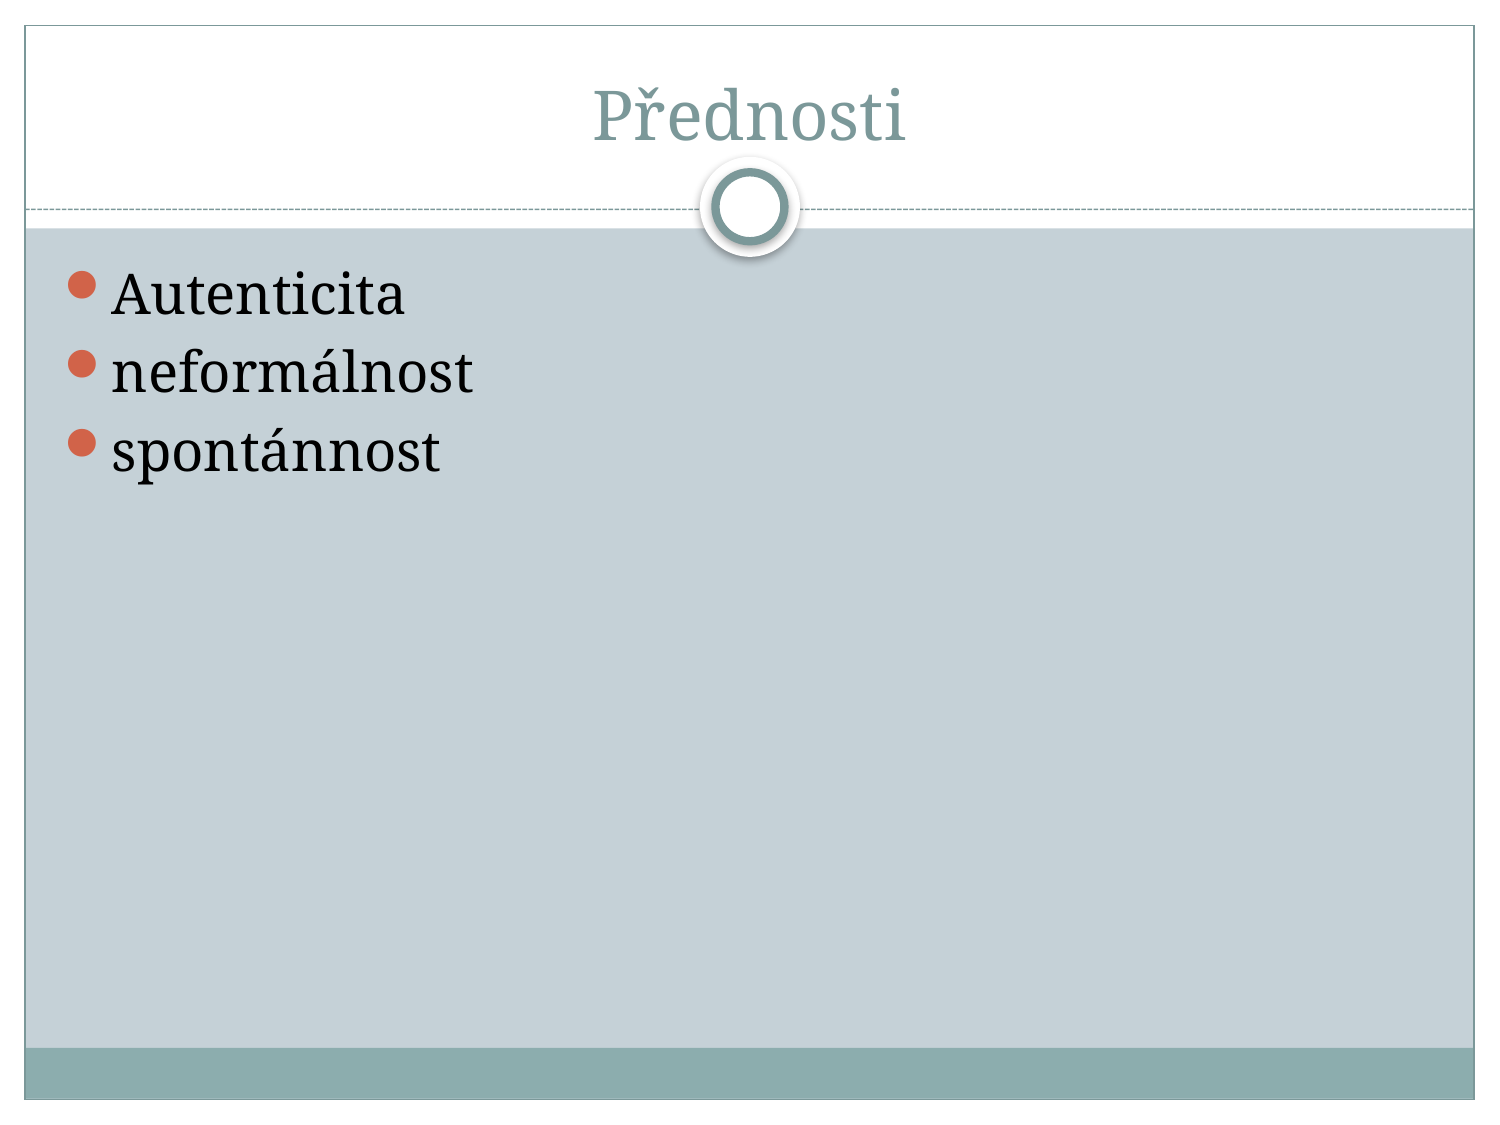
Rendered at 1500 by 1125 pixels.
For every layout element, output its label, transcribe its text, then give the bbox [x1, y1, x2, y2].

list Autenticita neformálnost spontánnost [49, 250, 1445, 1001]
title Přednosti [49, 37, 1450, 162]
